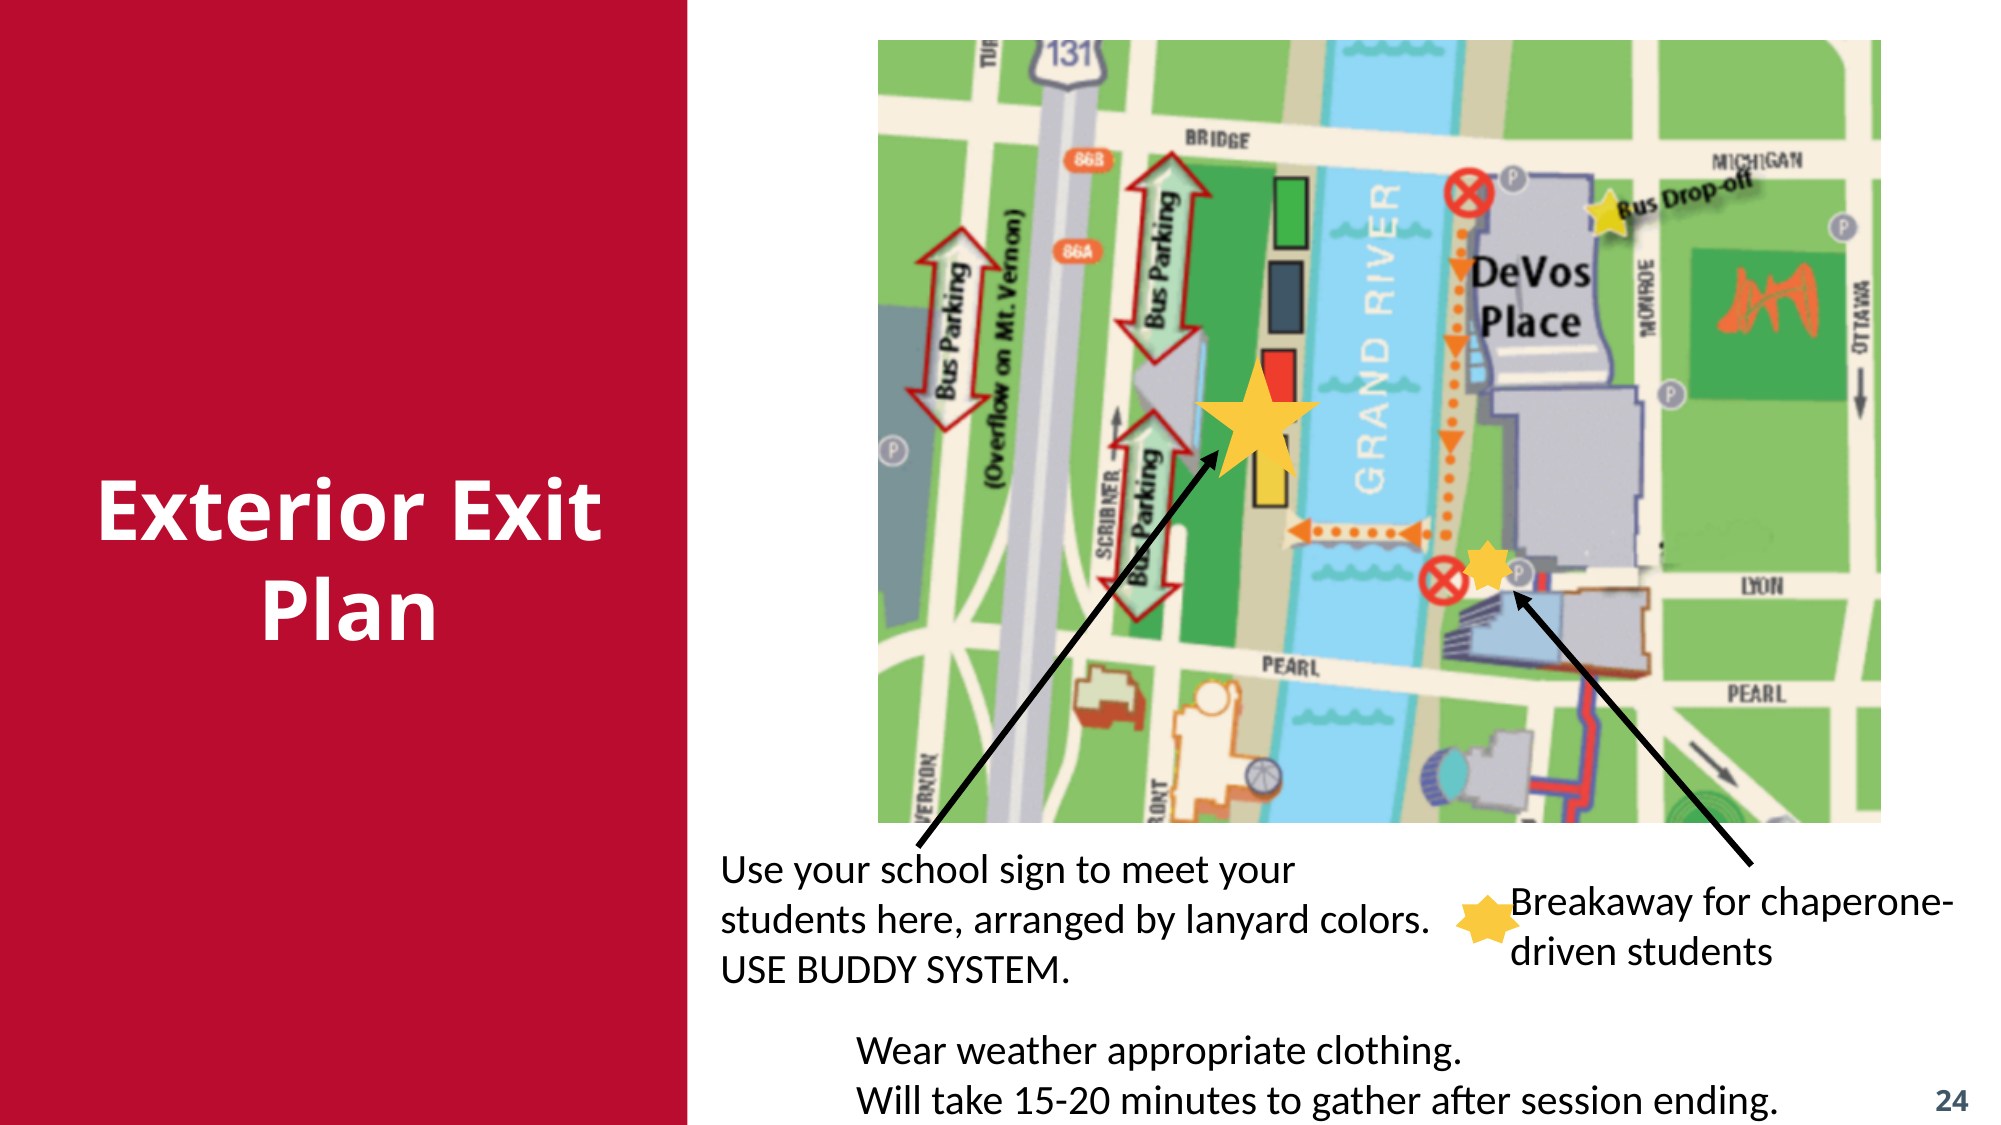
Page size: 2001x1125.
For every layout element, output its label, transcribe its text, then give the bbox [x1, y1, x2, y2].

text_box Breakaway for chaperone- driven students [1501, 865, 2000, 983]
text_box Use your school sign to meet your students here, arranged by lanyard colors. USE BUDDY SYSTEM. [712, 833, 1463, 1051]
picture [878, 39, 1882, 824]
text_box Wear weather appropriate clothing. Will take 15-20 minutes to gather after session ending. [841, 1015, 1842, 1125]
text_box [917, 449, 1219, 848]
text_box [1512, 590, 1752, 866]
text_box [1455, 894, 1521, 944]
text_box Exterior Exit Plan [43, 449, 656, 675]
